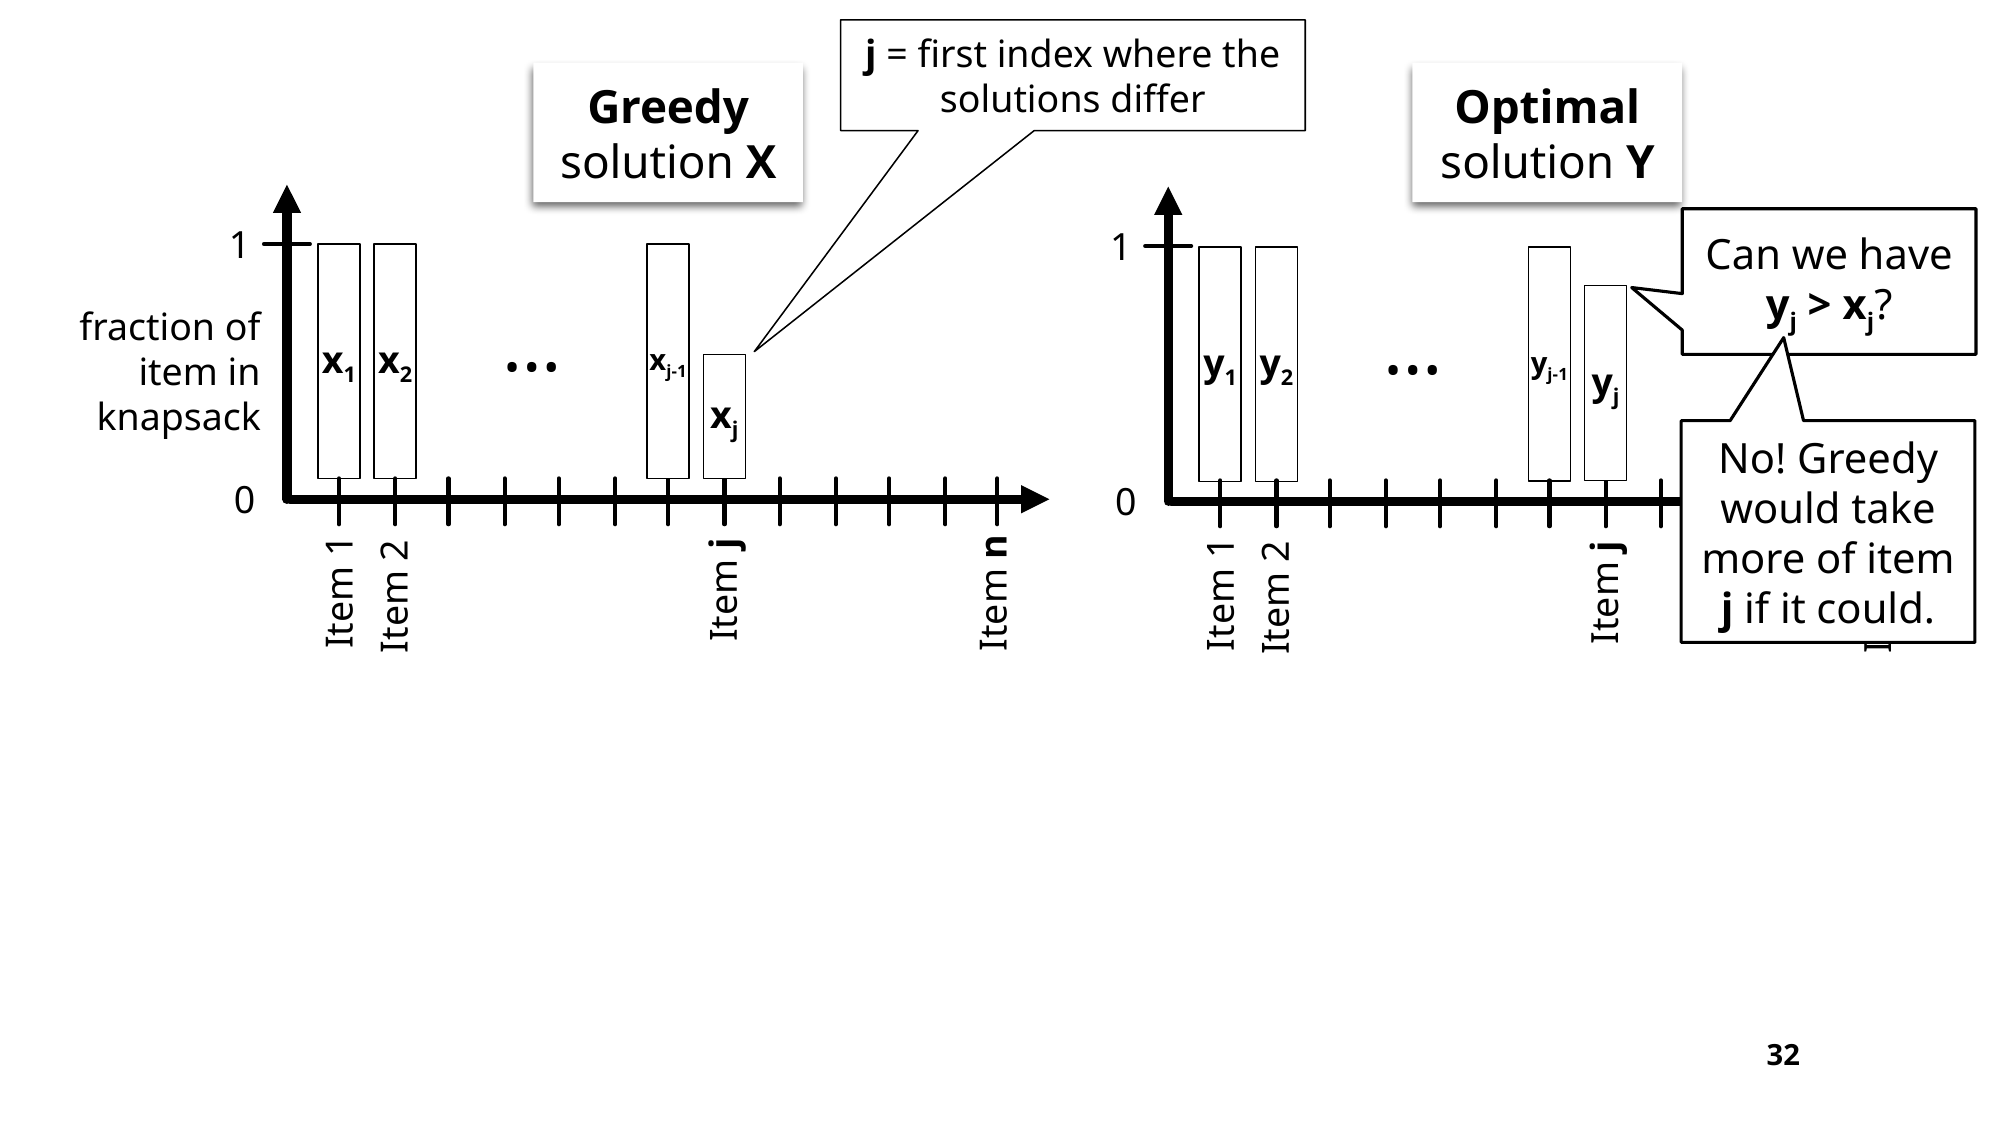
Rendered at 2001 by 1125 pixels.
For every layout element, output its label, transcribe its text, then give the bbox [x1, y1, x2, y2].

text_box Optimal solution Y [1412, 62, 1683, 186]
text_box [42, 184, 1050, 669]
slide_number 32 [1724, 1026, 1816, 1087]
text_box Greedy solution X [533, 62, 803, 184]
text_box No! Greedy would take more of item j if it could. [1934, 419, 1977, 644]
text_box j = first index where the solutions differ [839, 19, 1307, 184]
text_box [1094, 186, 1934, 671]
text_box Can we have yj > xj? [1934, 207, 1978, 356]
